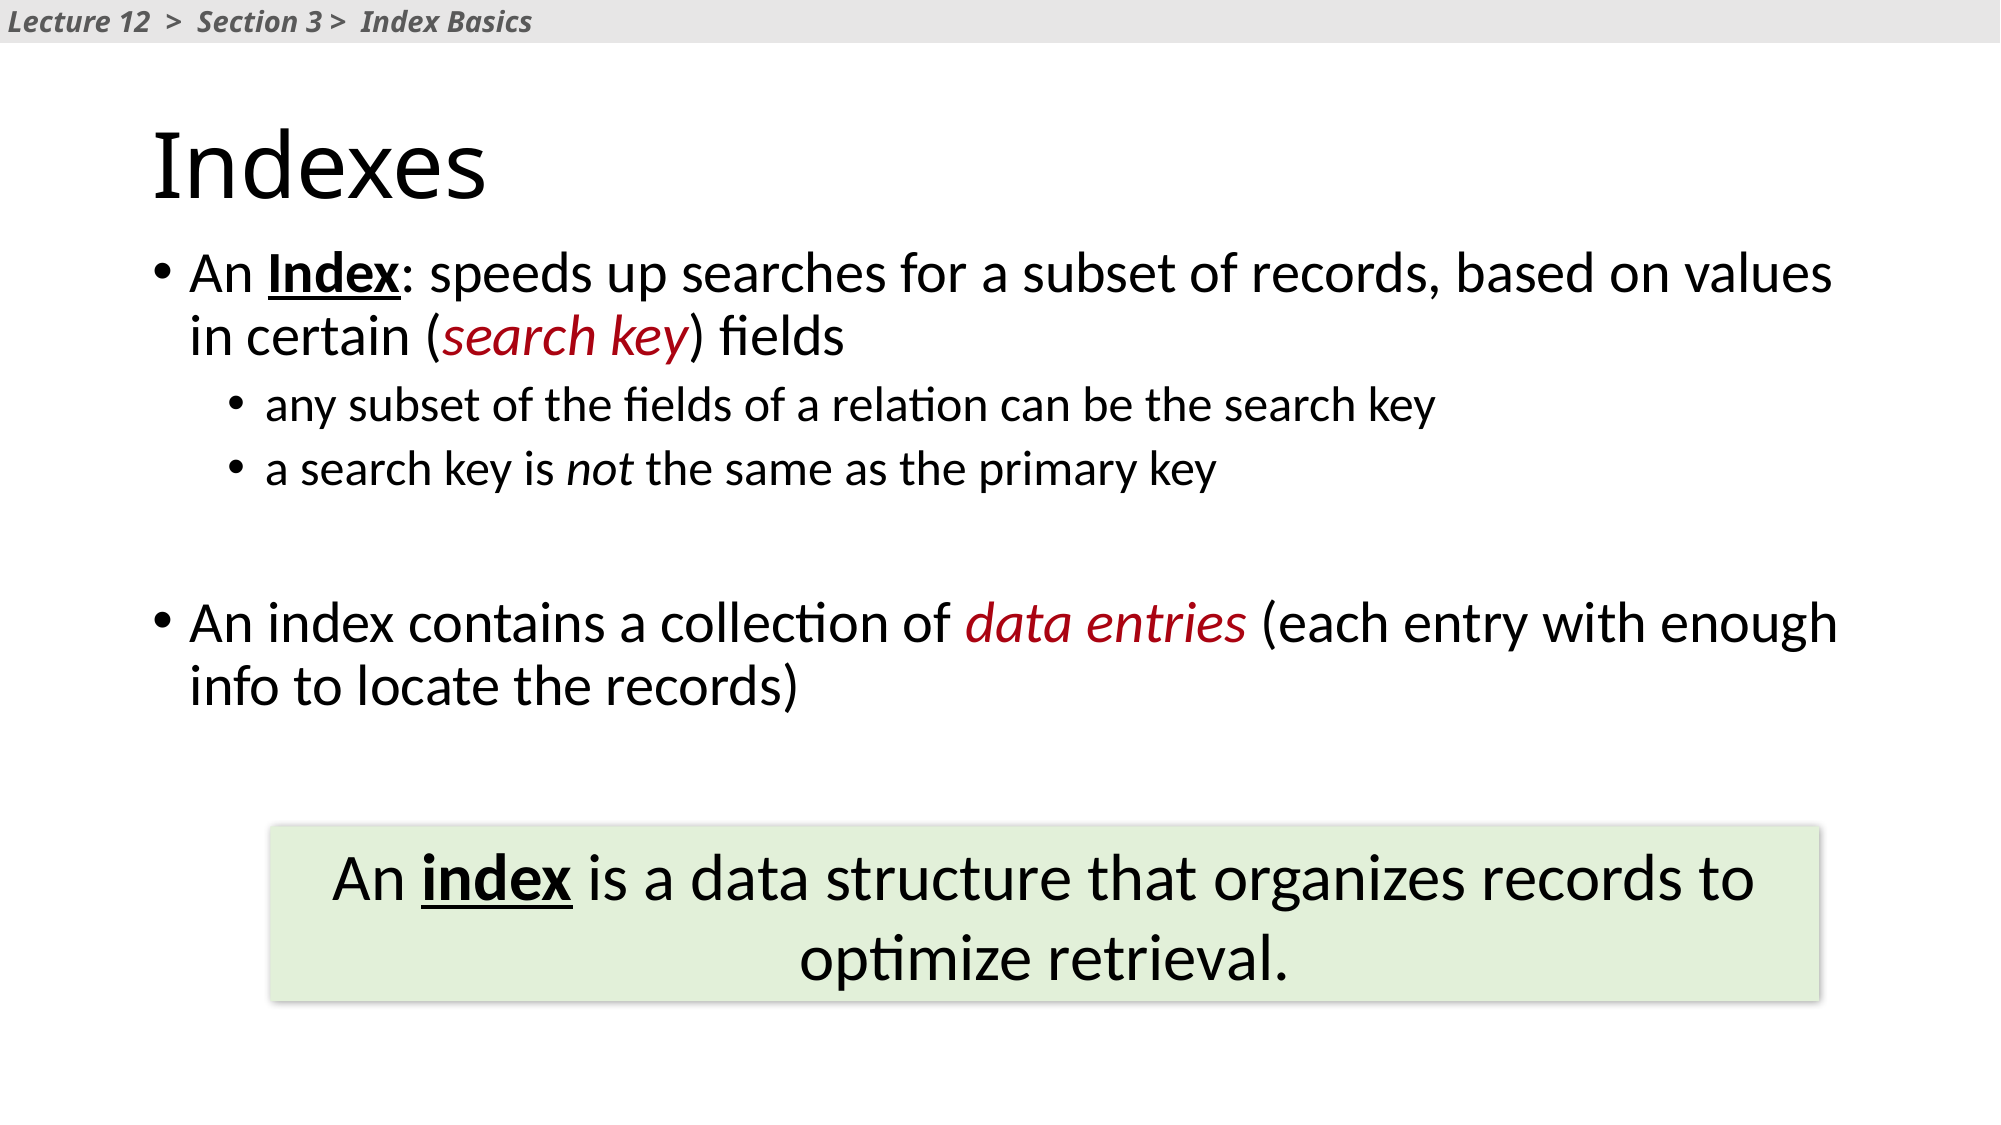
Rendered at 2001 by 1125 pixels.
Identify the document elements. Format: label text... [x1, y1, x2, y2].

title Indexes [137, 59, 1863, 234]
text_box An index is a data structure that organizes records to optimize retrieval. [270, 826, 1820, 1002]
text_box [0, 0, 2000, 47]
list An Index: speeds up searches for a subset of records, based on values in certain (search key) fields any subset of the fields of a relation can be the search key a search key is not the same as the primary key An index contains a collection of data entries (each entry with enough info to locate the records) [137, 234, 1863, 741]
